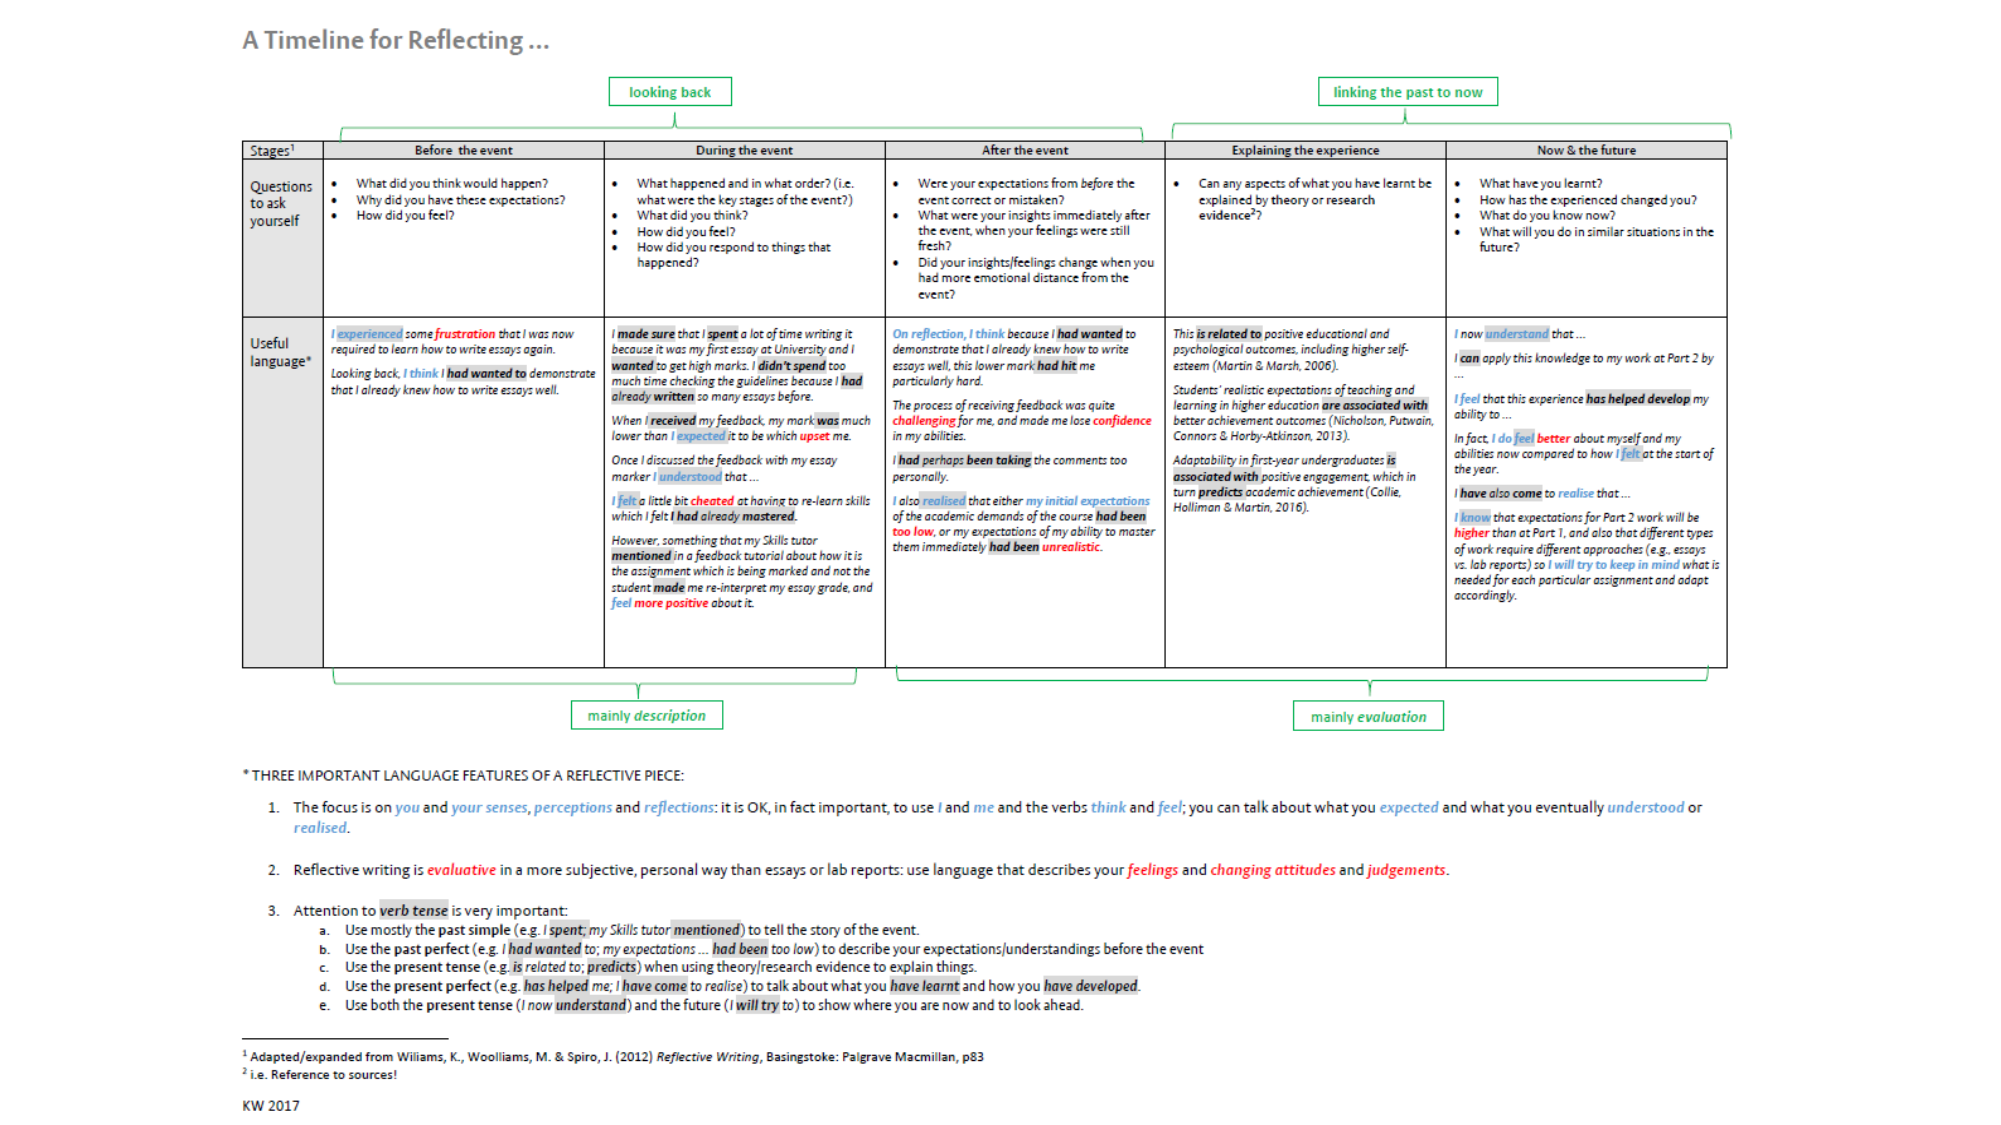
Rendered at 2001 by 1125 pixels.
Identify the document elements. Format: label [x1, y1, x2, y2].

picture [227, 17, 1743, 1125]
